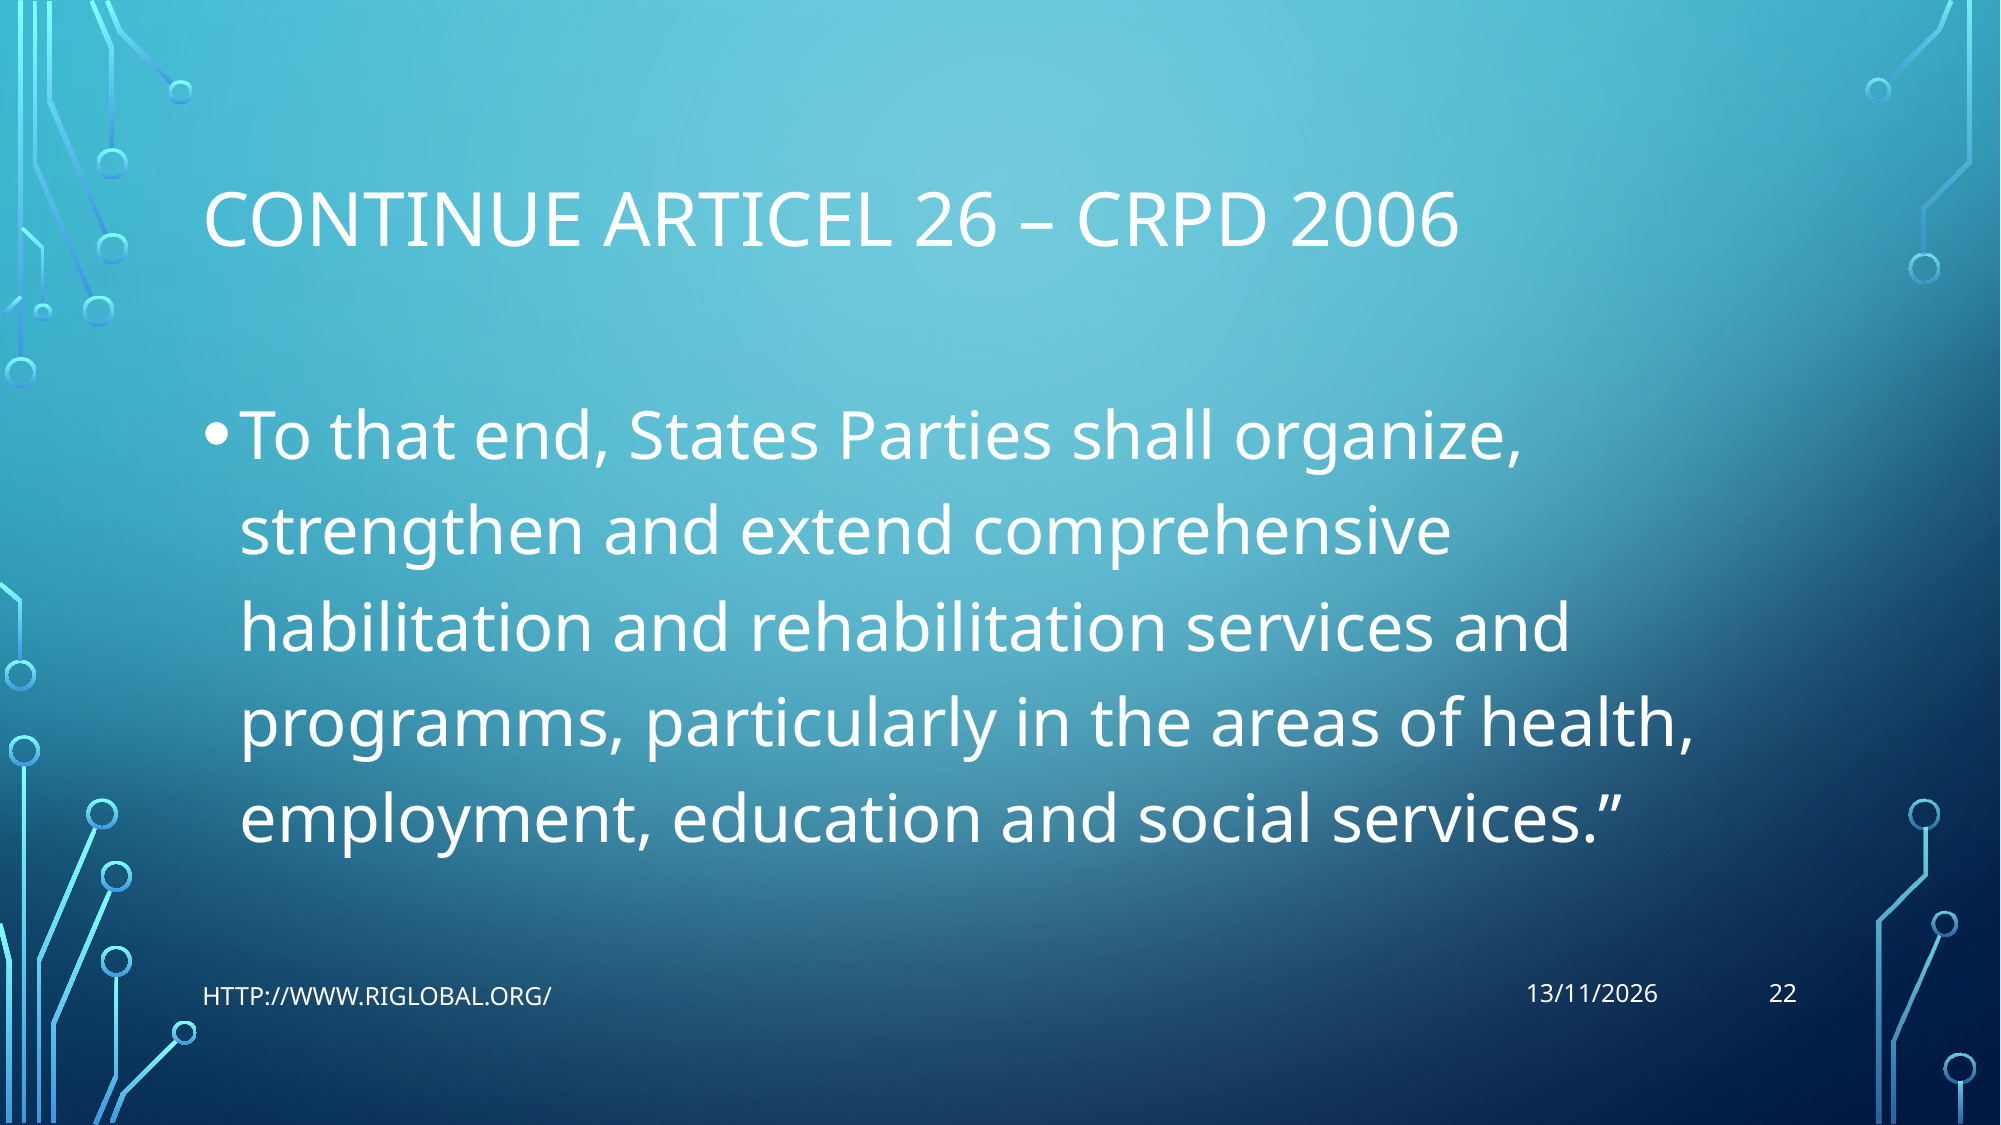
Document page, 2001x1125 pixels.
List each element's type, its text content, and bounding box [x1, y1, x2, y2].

list To that end, States Parties shall organize, strengthen and extend comprehensive habilitation and rehabilitation services and programms, particularly in the areas of health, employment, education and social services.” [187, 369, 1813, 950]
title Continue articel 26 – CRPD 2006 [187, 101, 1813, 344]
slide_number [1223, 965, 1674, 1025]
slide_number 22 [1685, 965, 1813, 1025]
footer http://www.riglobal.org/ [187, 965, 1211, 1025]
